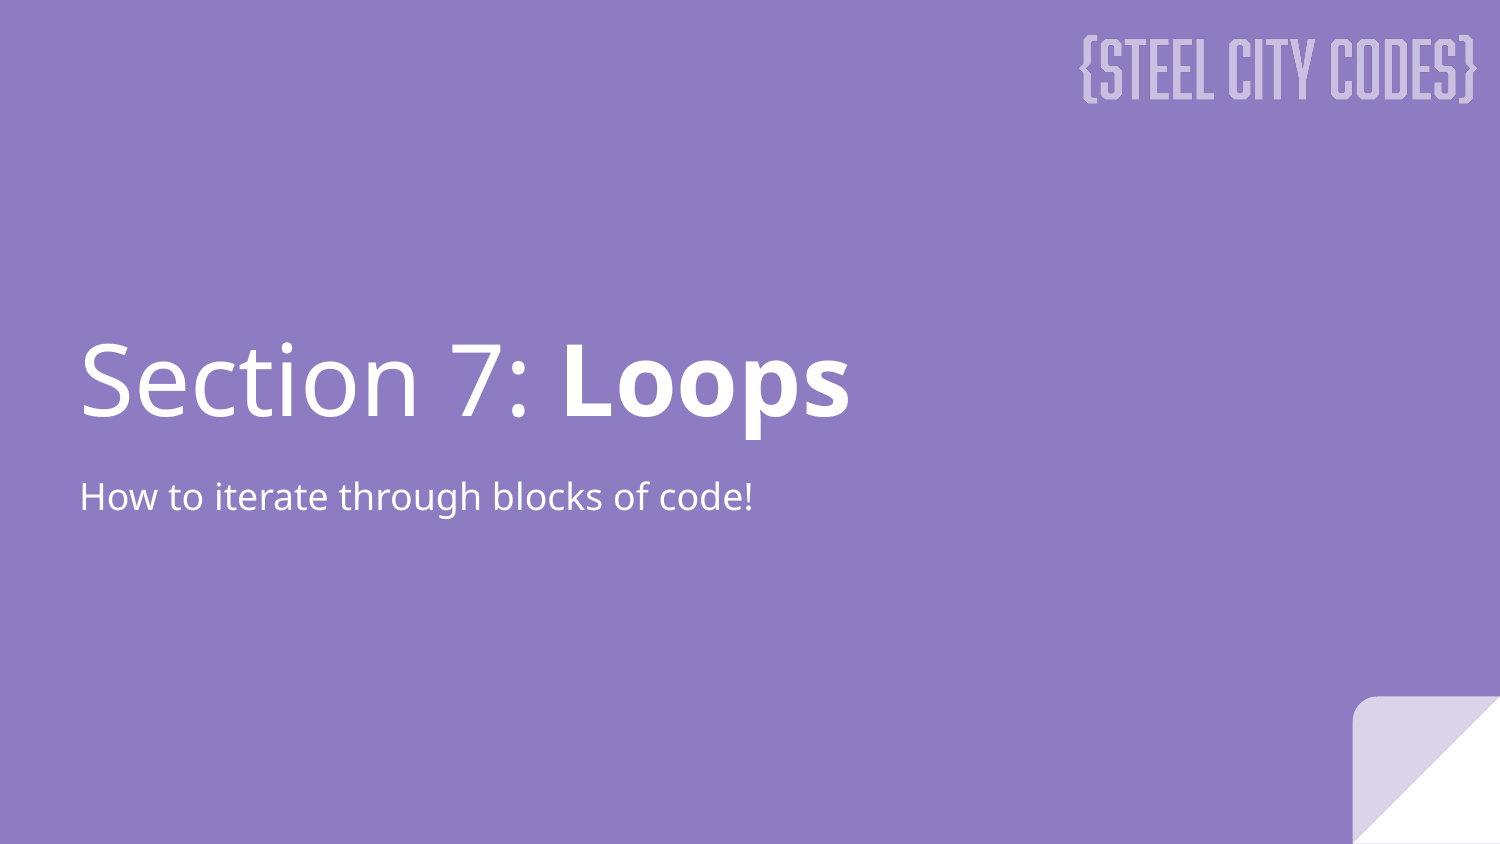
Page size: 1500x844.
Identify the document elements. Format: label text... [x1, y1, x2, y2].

title Section 7: Loops [64, 298, 1413, 452]
subtitle How to iterate through blocks of code! [64, 457, 1413, 529]
